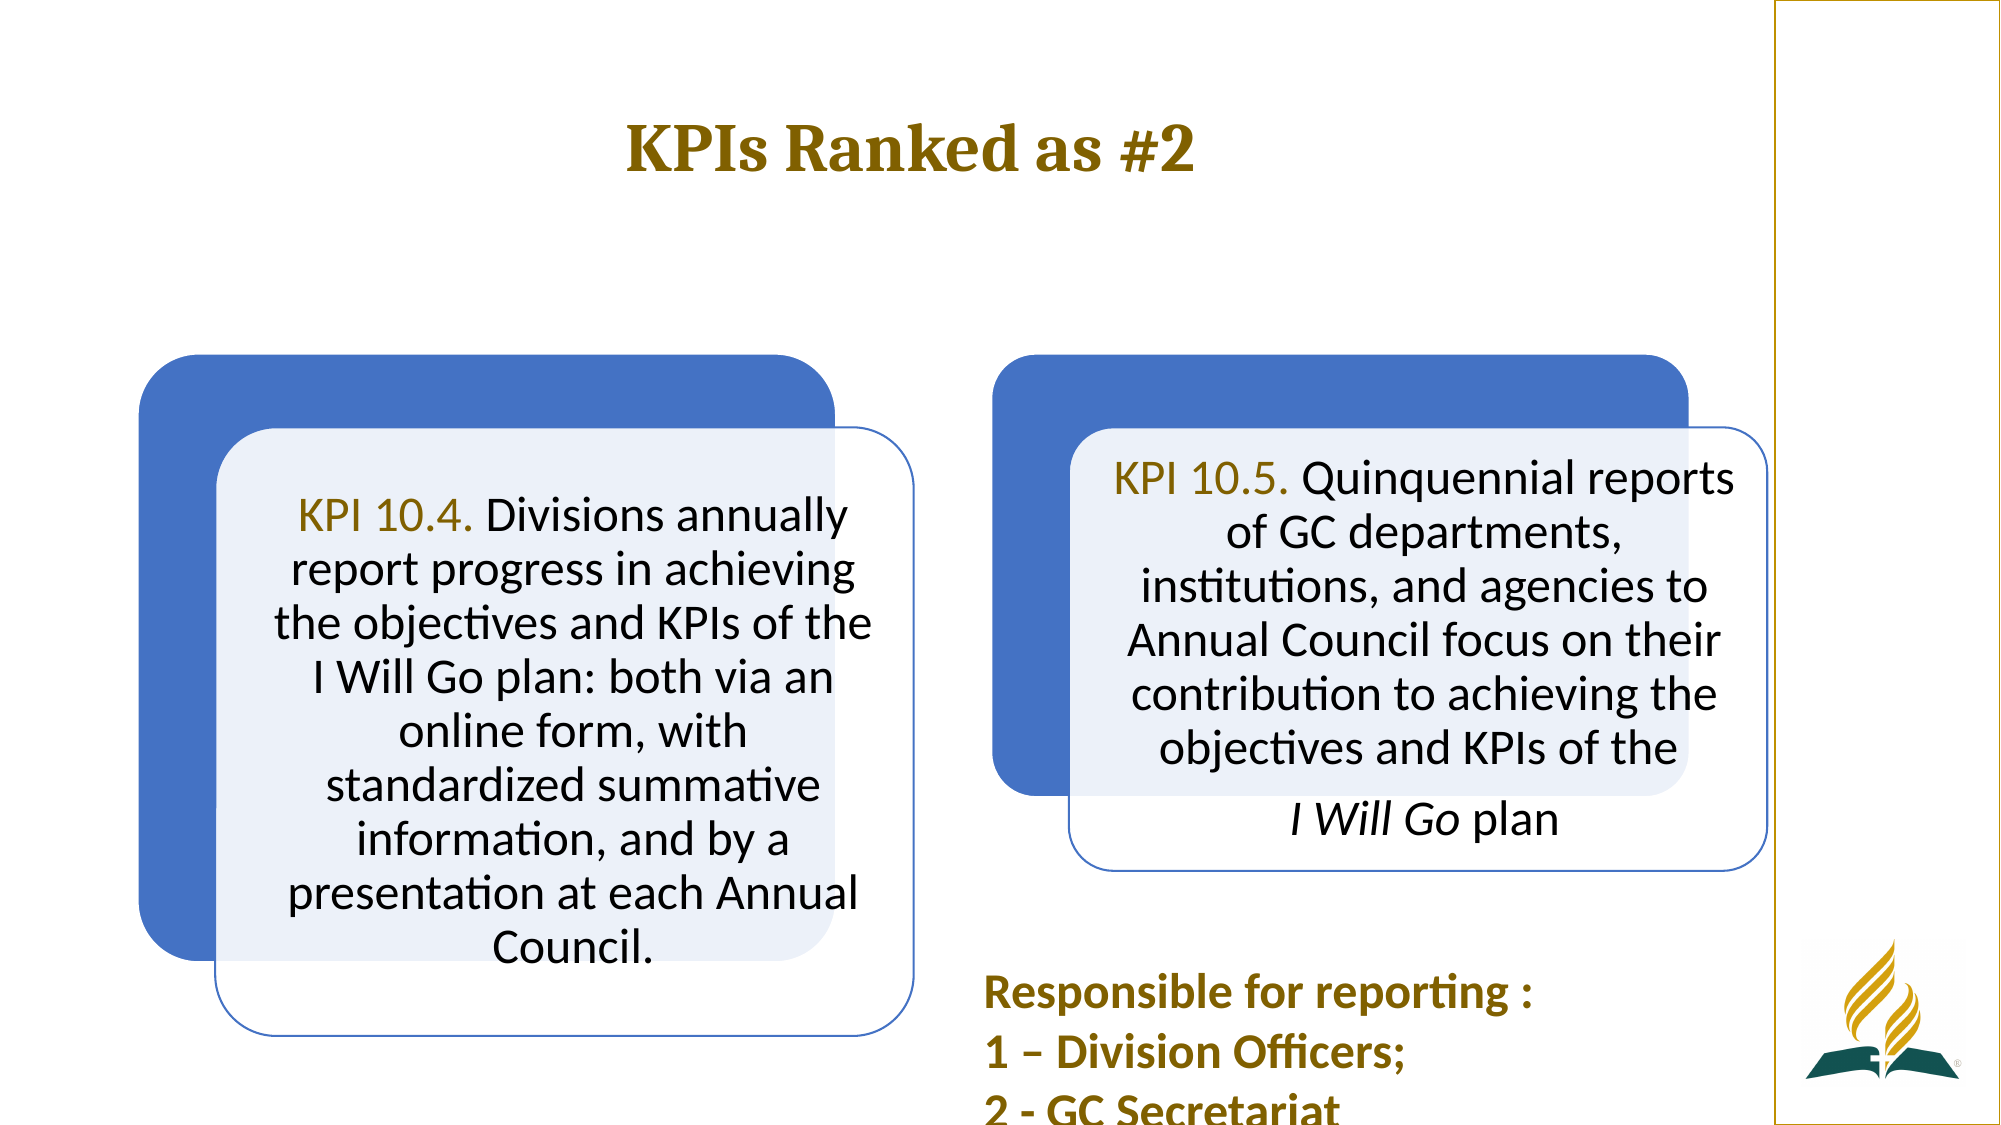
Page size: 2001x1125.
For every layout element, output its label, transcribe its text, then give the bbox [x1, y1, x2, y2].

title KPIs Ranked as #2 [54, 59, 1768, 278]
text_box Responsible for reporting : 1 – Division Officers; 2 - GC Secretariat [968, 1066, 1561, 1125]
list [137, 324, 1768, 1066]
text_box [1774, 0, 2000, 1125]
picture [1801, 939, 1966, 1088]
